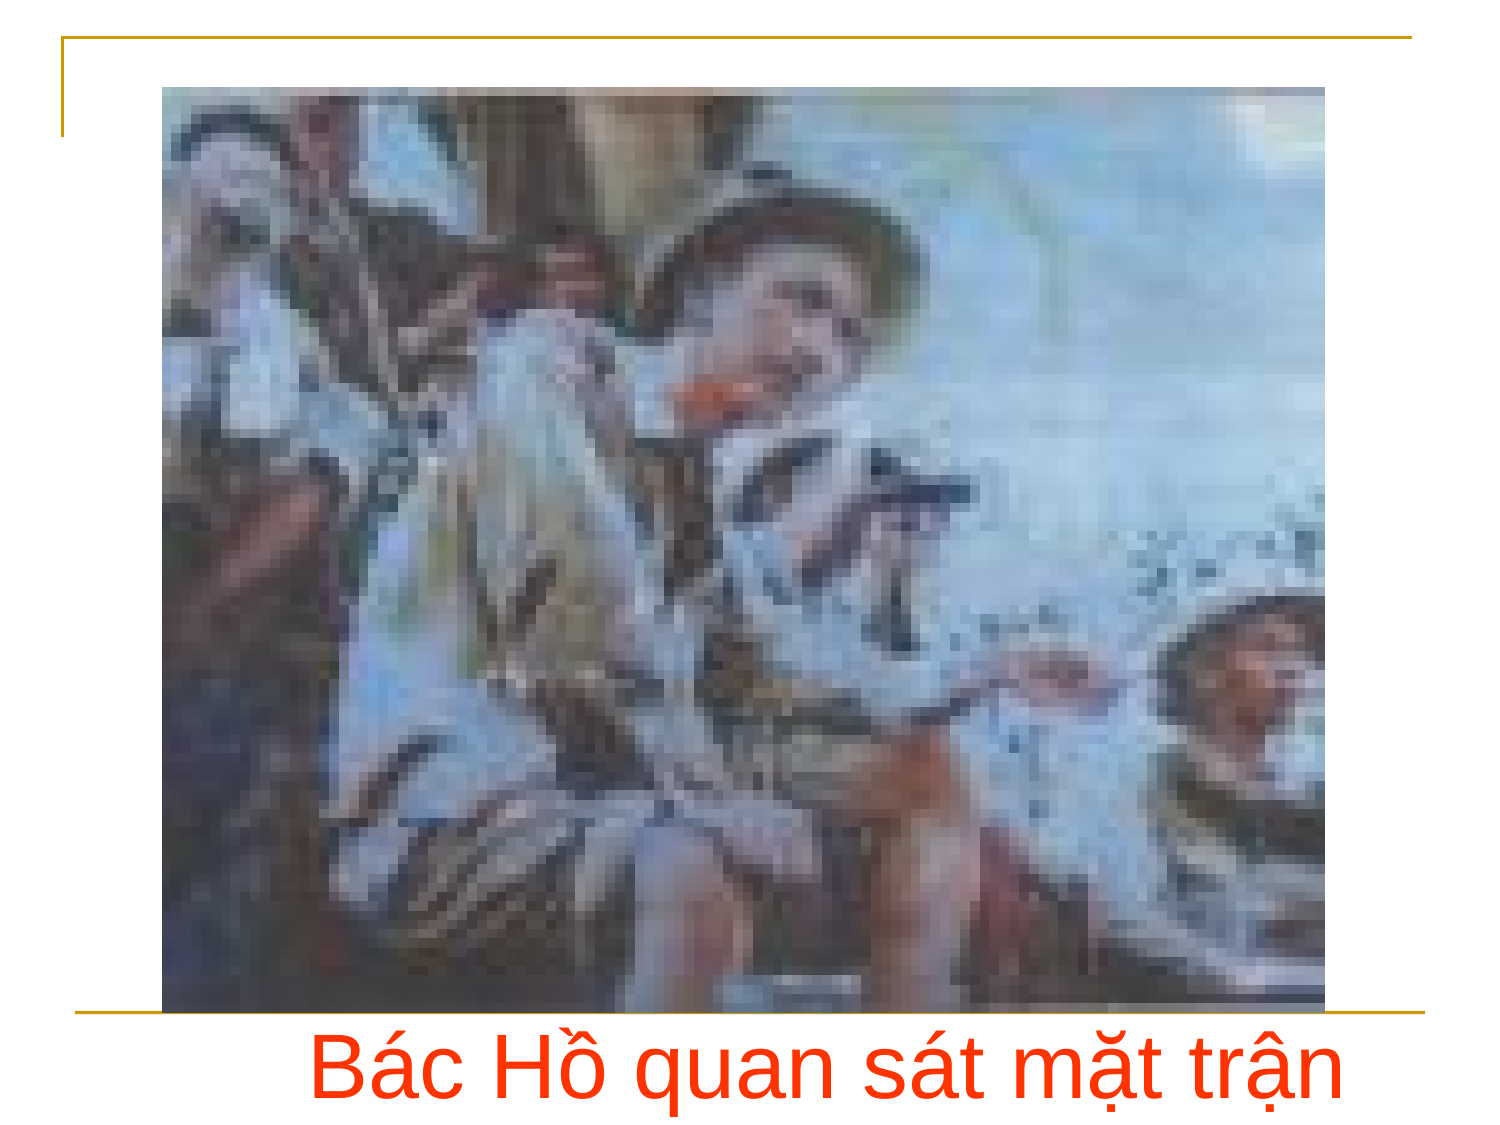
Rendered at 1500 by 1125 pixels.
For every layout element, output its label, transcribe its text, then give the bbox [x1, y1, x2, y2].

text_box Bác Hồ quan sát mặt trận [292, 999, 1363, 1125]
picture [162, 87, 1326, 1013]
